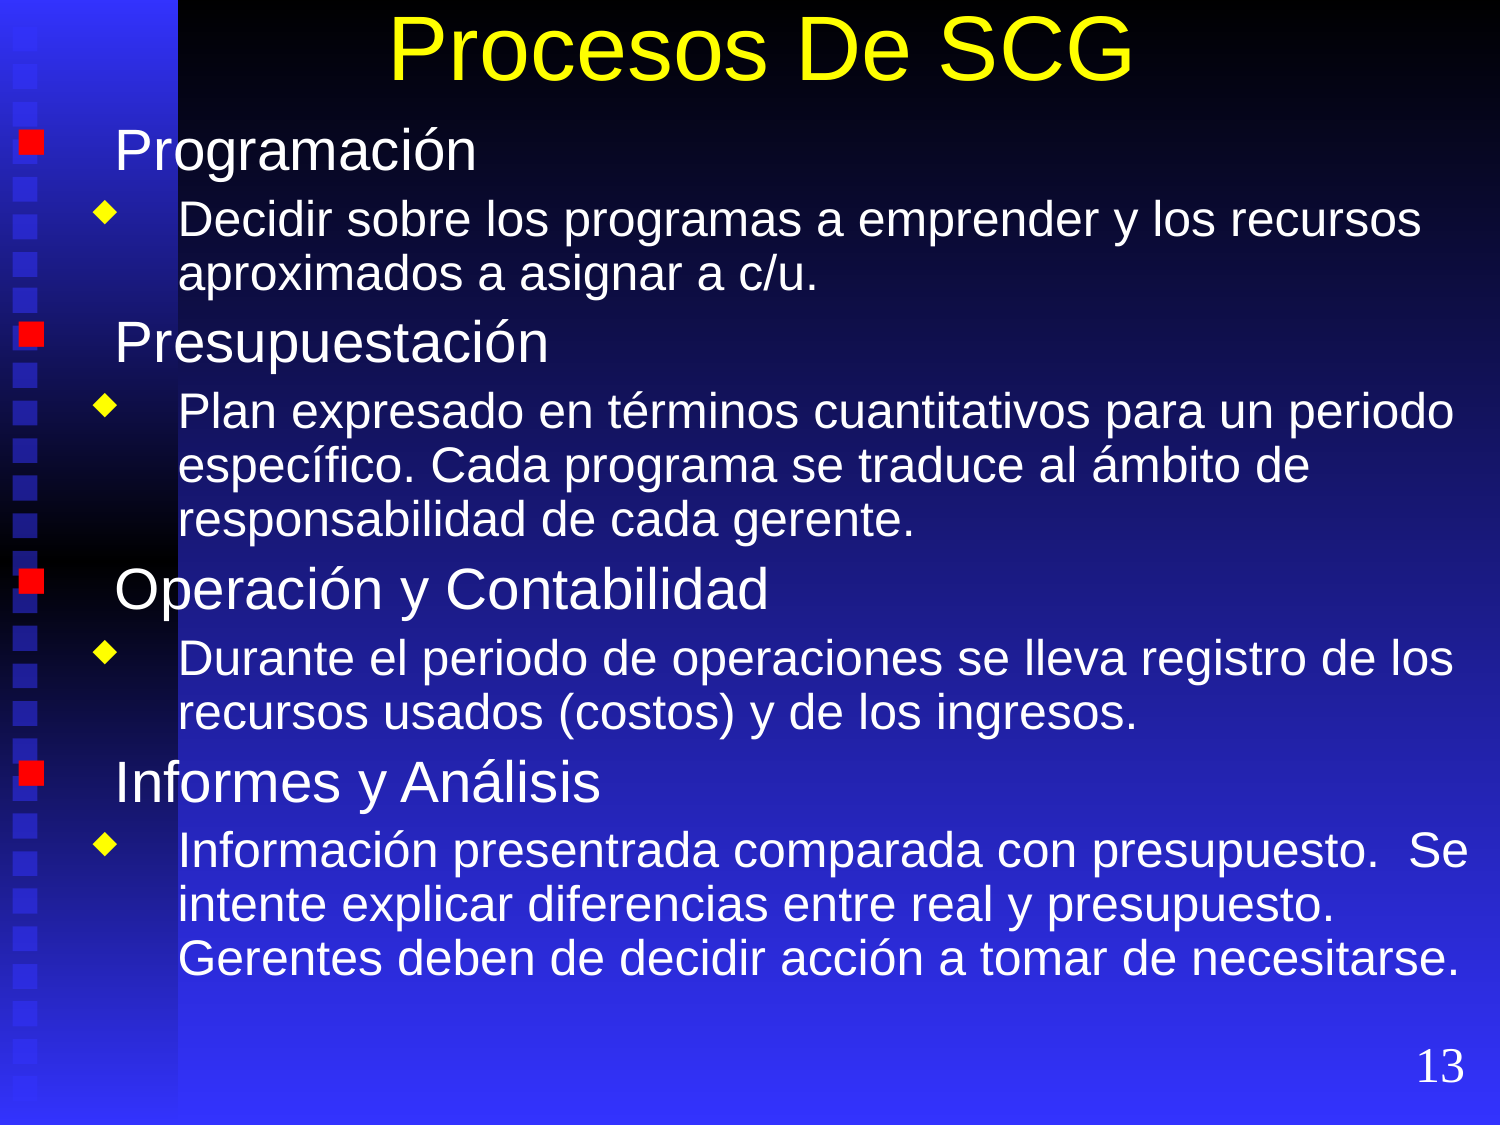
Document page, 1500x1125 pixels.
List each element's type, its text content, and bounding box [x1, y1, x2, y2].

list Programación Decidir sobre los programas a emprender y los recursos aproximados a asignar a c/u. Presupuestación Plan expresado en términos cuantitativos para un periodo específico. Cada programa se traduce al ámbito de responsabilidad de cada gerente. Operación y Contabilidad Durante el periodo de operaciones se lleva registro de los recursos usados (costos) y de los ingresos. Informes y Análisis Información presentrada comparada con presupuesto. Se intente explicar diferencias entre real y presupuesto. Gerentes deben de decidir acción a tomar de necesitarse. [0, 112, 1500, 1013]
title Procesos De SCG [124, 0, 1401, 112]
text_box 13 [1400, 1024, 1481, 1100]
